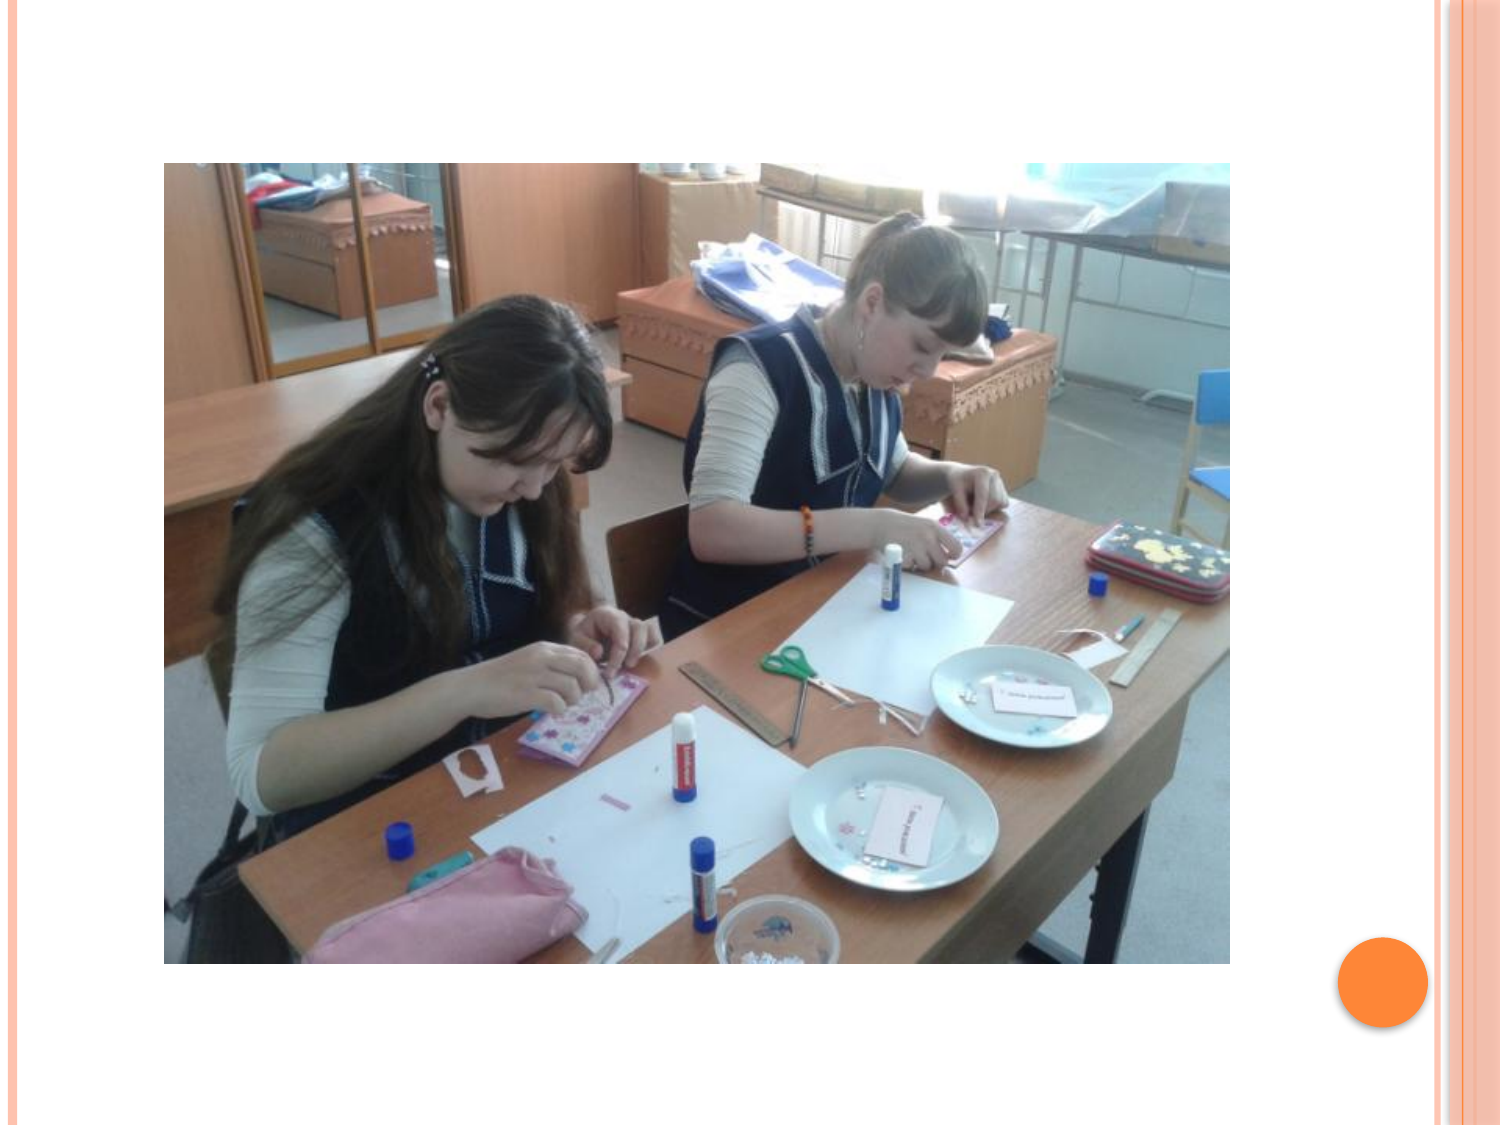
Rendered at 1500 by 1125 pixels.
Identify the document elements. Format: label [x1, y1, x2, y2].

list [163, 163, 1231, 964]
